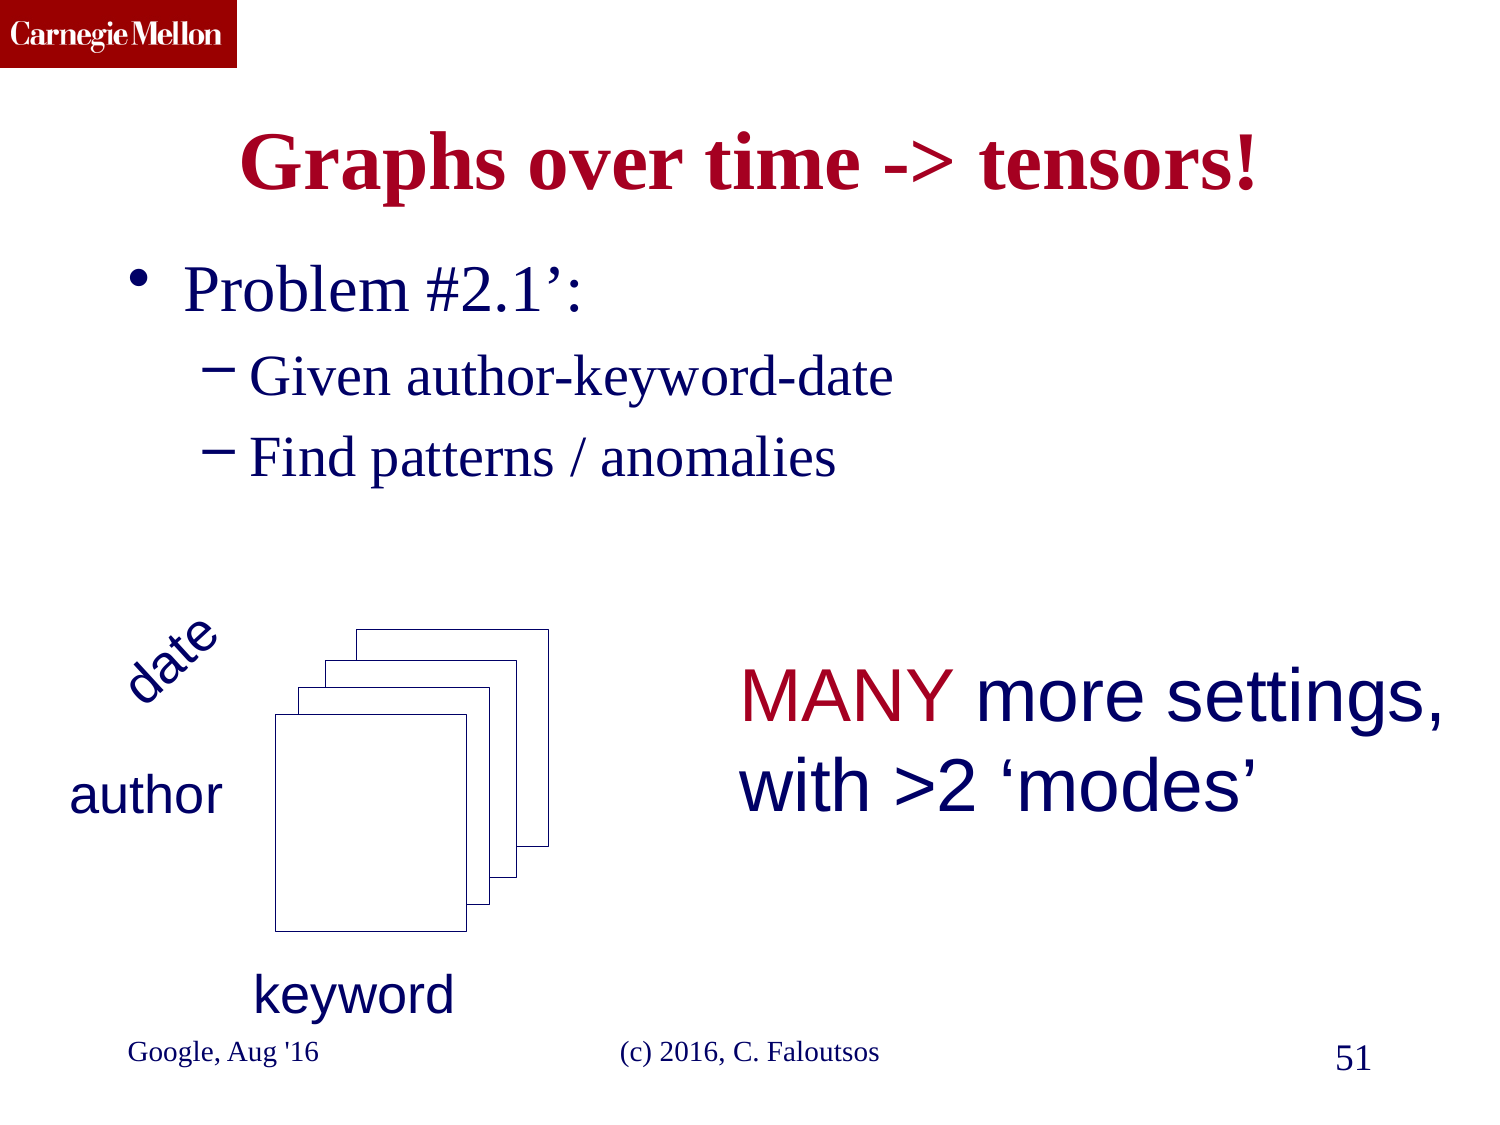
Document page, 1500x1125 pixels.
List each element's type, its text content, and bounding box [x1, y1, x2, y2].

text_box [356, 629, 548, 846]
slide_number Google, Aug '16 [112, 1024, 426, 1101]
text_box [274, 714, 467, 932]
footer (c) 2016, C. Faloutsos [512, 1024, 988, 1101]
title Graphs over time -> tensors! [112, 99, 1388, 213]
list Problem #2.1’: Given author-keyword-date Find patterns / anomalies [112, 237, 1388, 1001]
slide_number 51 [1074, 1024, 1388, 1101]
text_box date [92, 581, 246, 732]
text_box [324, 660, 517, 878]
text_box MANY more settings, with >2 ‘modes’ [724, 638, 1462, 834]
text_box author [54, 752, 239, 832]
text_box [297, 687, 490, 905]
text_box keyword [238, 952, 471, 1032]
picture [0, 0, 237, 68]
